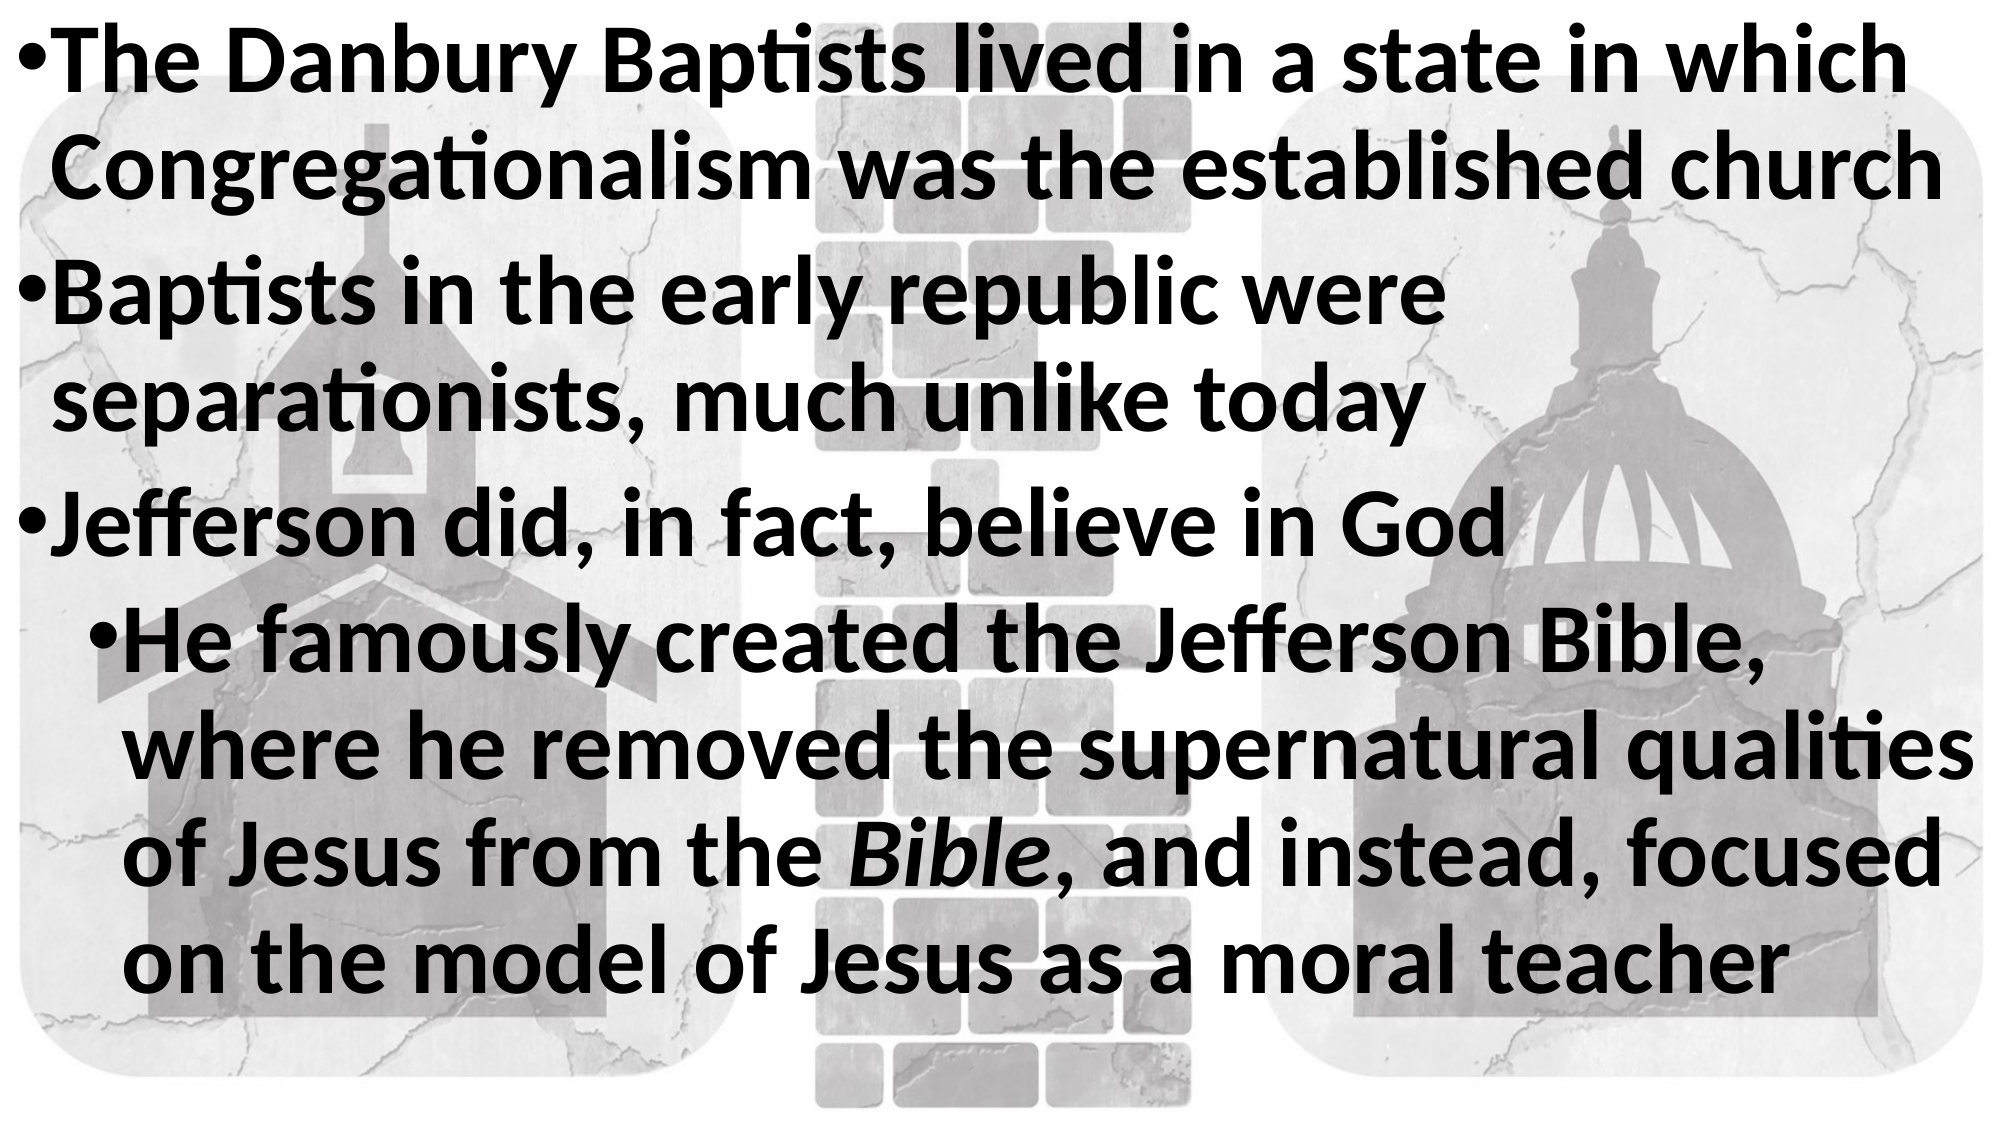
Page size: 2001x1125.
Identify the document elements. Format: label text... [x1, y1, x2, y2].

list The Danbury Baptists lived in a state in which Congregationalism was the established church Baptists in the early republic were separationists, much unlike today Jefferson did, in fact, believe in God He famously created the Jefferson Bible, where he removed the supernatural qualities of Jesus from the Bible, and instead, focused on the model of Jesus as a moral teacher [0, 0, 2000, 1125]
